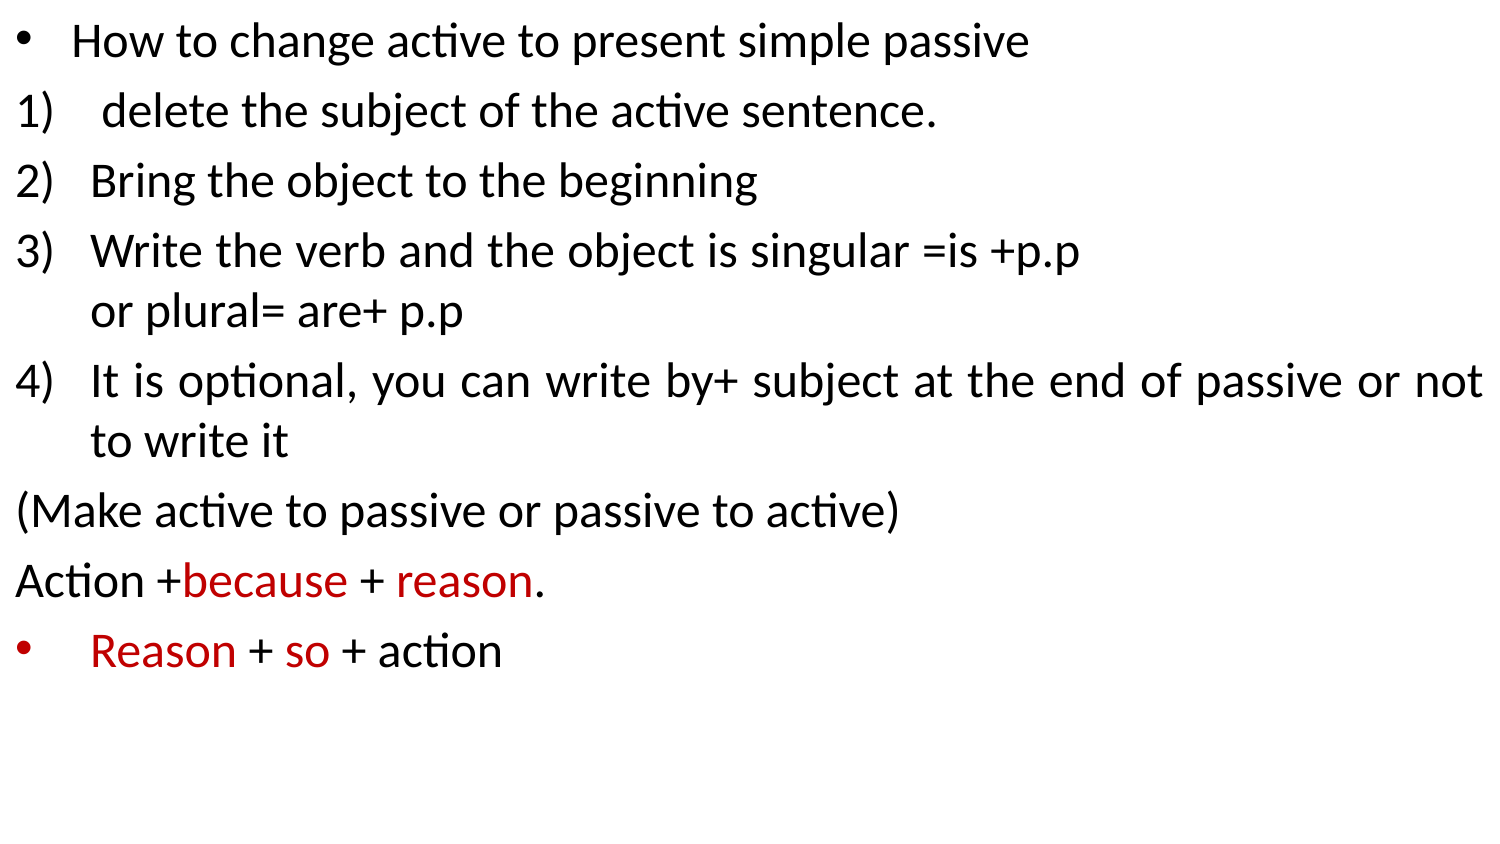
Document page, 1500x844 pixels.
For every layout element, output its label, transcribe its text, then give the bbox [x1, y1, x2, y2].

list How to change active to present simple passive delete the subject of the active sentence. Bring the object to the beginning Write the verb and the object is singular =is +p.p or plural= are+ p.p It is optional, you can write by+ subject at the end of passive or not to write it (Make active to passive or passive to active) Action +because + reason. Reason + so + action [0, 0, 1500, 844]
